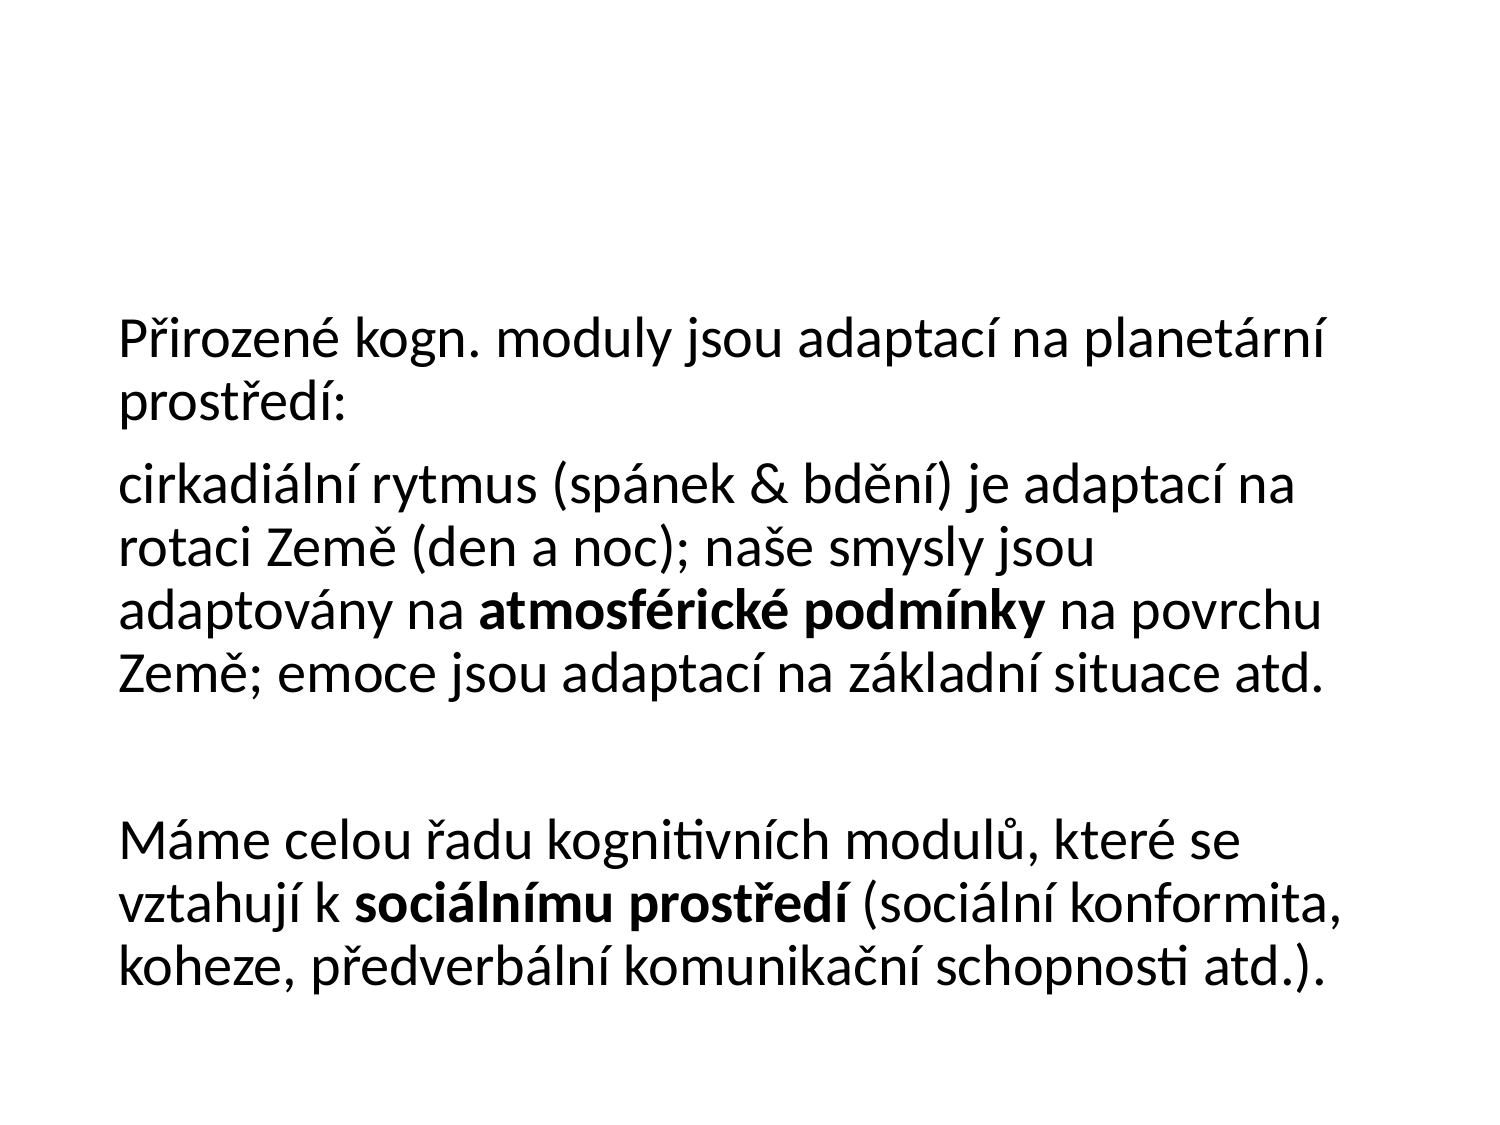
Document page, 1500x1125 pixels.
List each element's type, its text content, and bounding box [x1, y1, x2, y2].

list Přirozené kogn. moduly jsou adaptací na planetární prostředí: cirkadiální rytmus (spánek & bdění) je adaptací na rotaci Země (den a noc); naše smysly jsou adaptovány na atmosférické podmínky na povrchu Země; emoce jsou adaptací na základní situace atd. Máme celou řadu kognitivních modulů, které se vztahují k sociálnímu prostředí (sociální konformita, koheze, předverbální komunikační schopnosti atd.). [103, 299, 1397, 1014]
